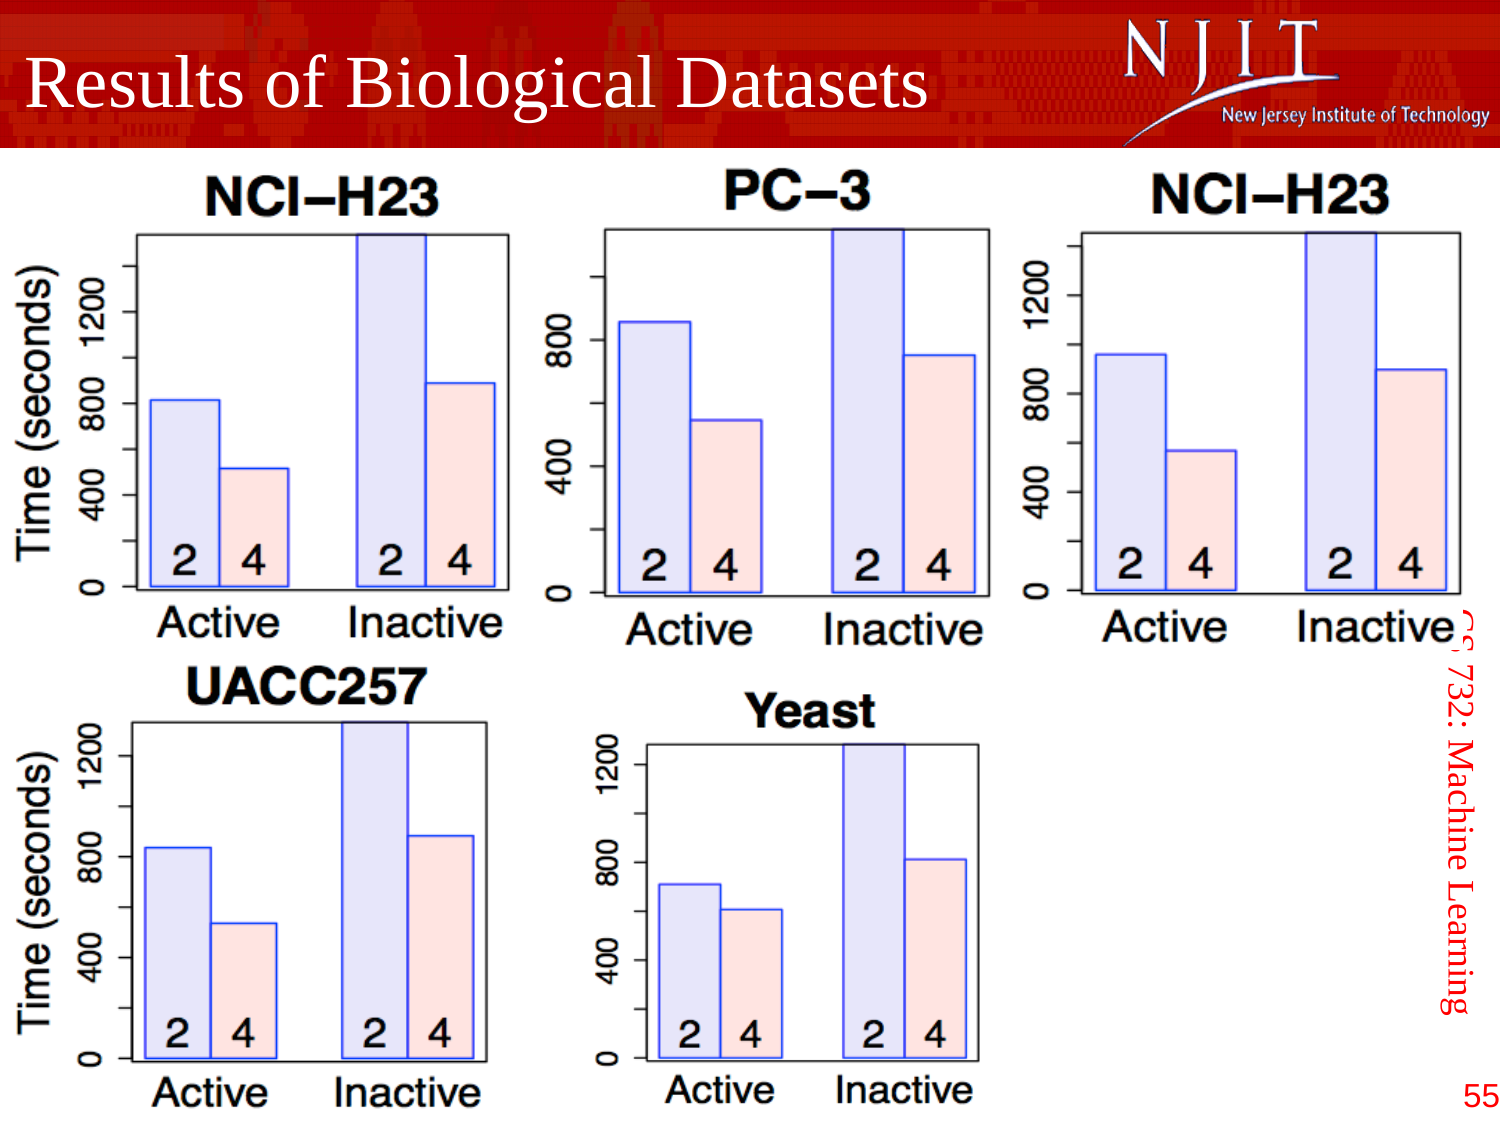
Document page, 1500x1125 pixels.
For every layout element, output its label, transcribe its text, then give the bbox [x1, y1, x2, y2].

picture [587, 663, 988, 1113]
text_box CS 732: Machine Learning [1433, 187, 1494, 1024]
picture [0, 0, 1500, 148]
picture [1018, 167, 1463, 651]
picture [12, 160, 520, 1113]
title Results of Biological Datasets [24, 3, 1500, 180]
picture [537, 162, 1000, 651]
text_box 55 [1400, 1073, 1500, 1115]
